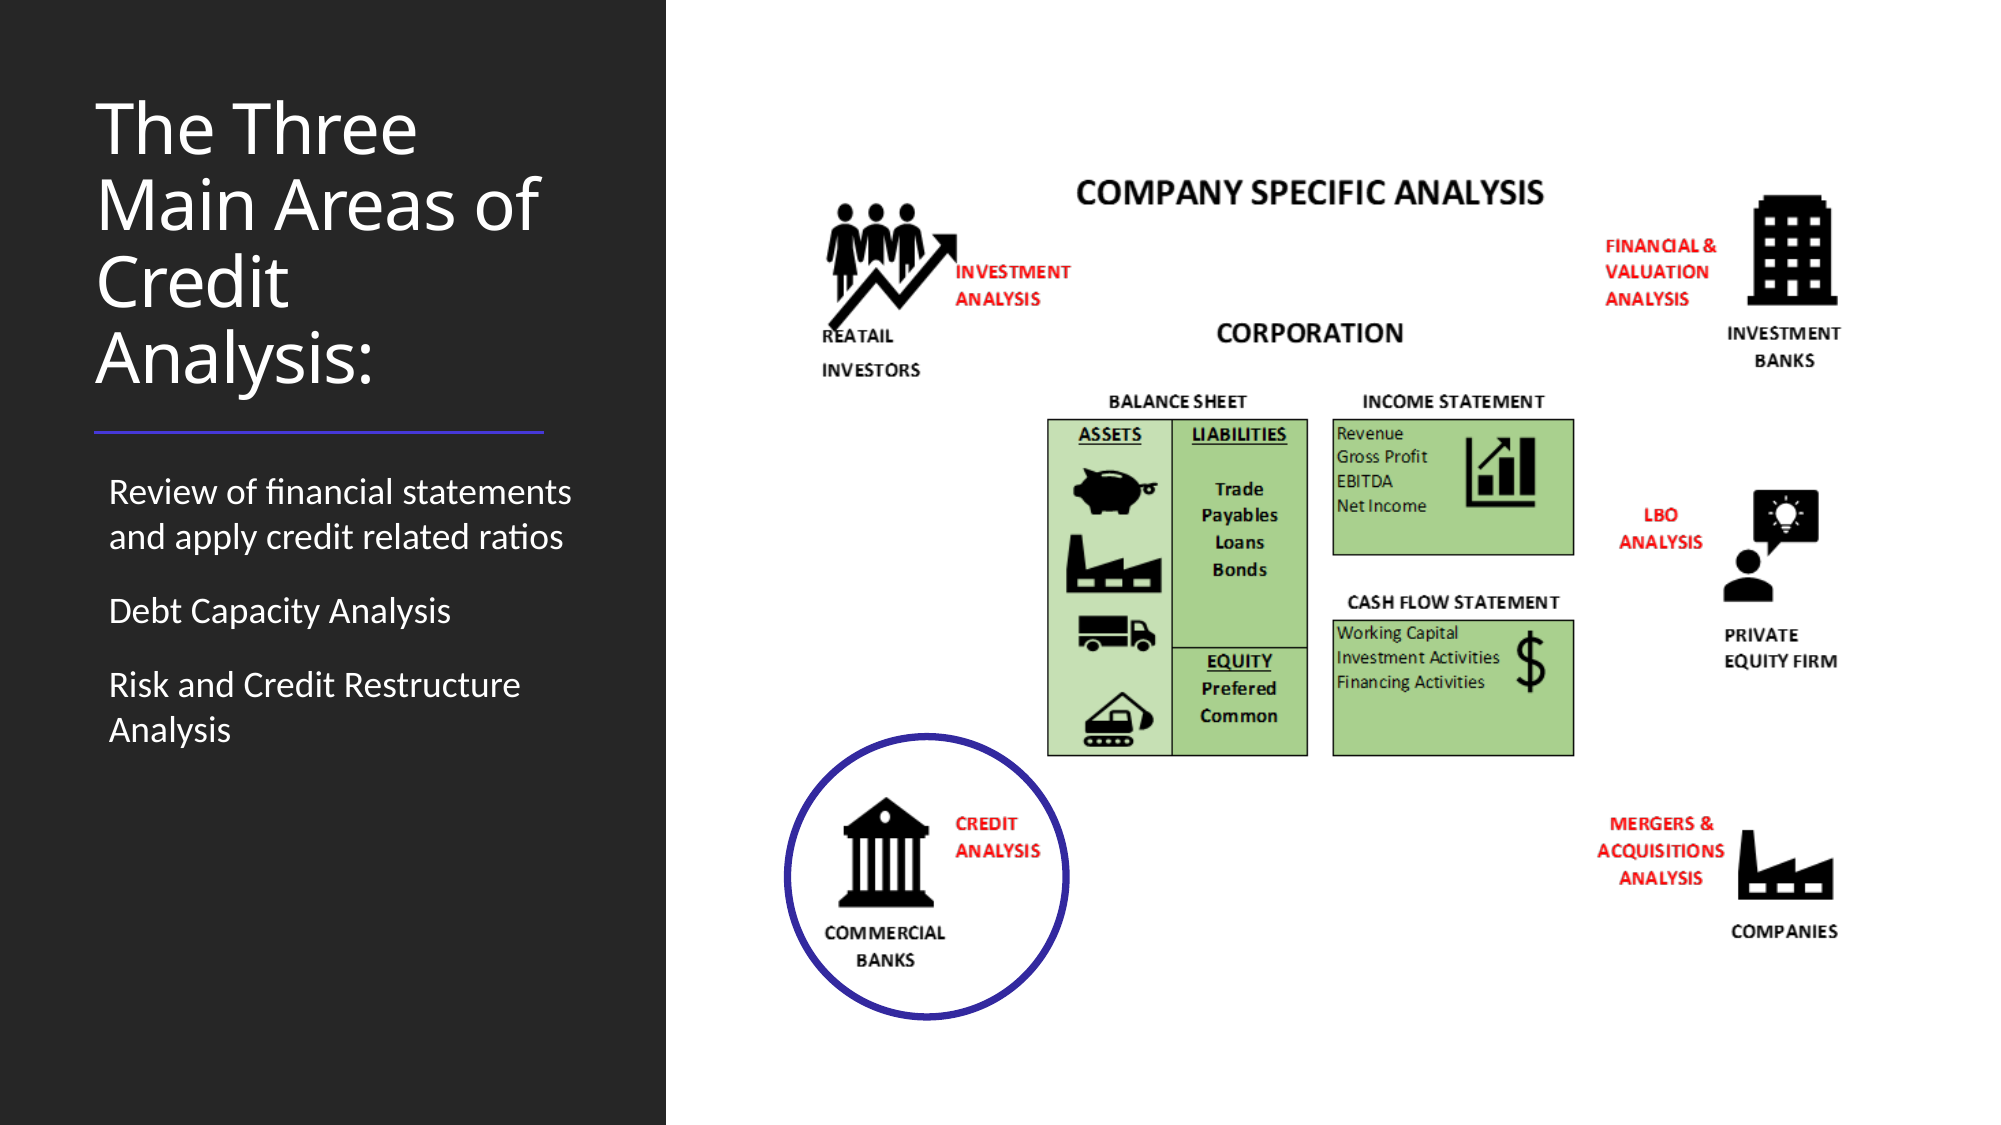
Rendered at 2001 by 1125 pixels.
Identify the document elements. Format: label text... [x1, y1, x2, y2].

text_box [835, 984, 1019, 1019]
picture [777, 150, 1894, 975]
list Review of financial statements and apply credit related ratios Debt Capacity Analysis Risk and Credit Restructure Analysis [93, 459, 587, 983]
text_box [0, 0, 667, 1125]
title The Three Main Areas of Credit Analysis: [80, 84, 587, 407]
text_box [667, 0, 2000, 1125]
